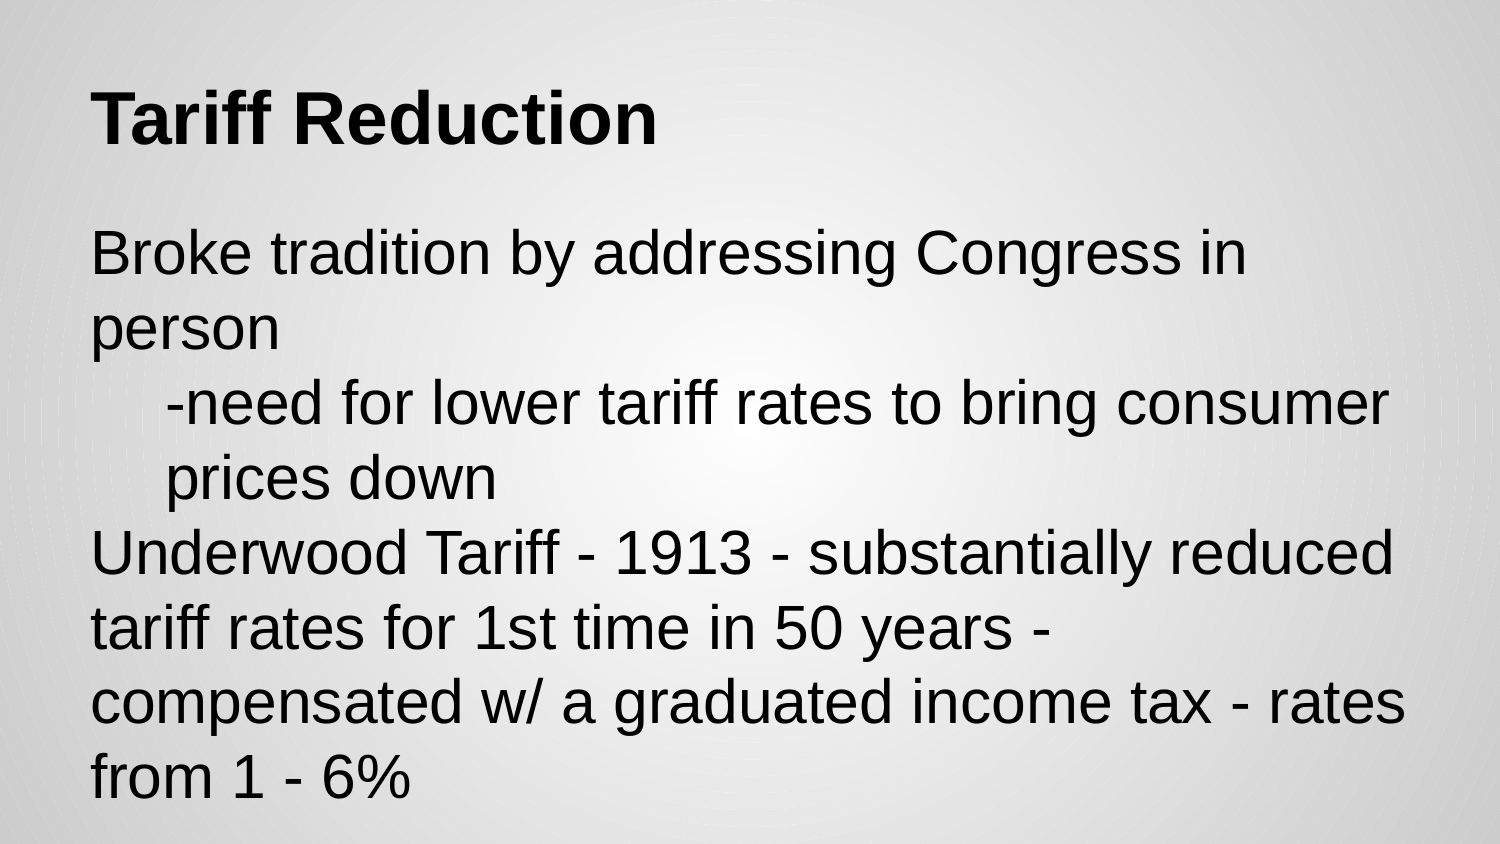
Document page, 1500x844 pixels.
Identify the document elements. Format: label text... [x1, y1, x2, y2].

title Tariff Reduction [75, 33, 1425, 175]
list Broke tradition by addressing Congress in person -need for lower tariff rates to bring consumer prices down Underwood Tariff - 1913 - substantially reduced tariff rates for 1st time in 50 years - compensated w/ a graduated income tax - rates from 1 - 6% [75, 196, 1425, 808]
